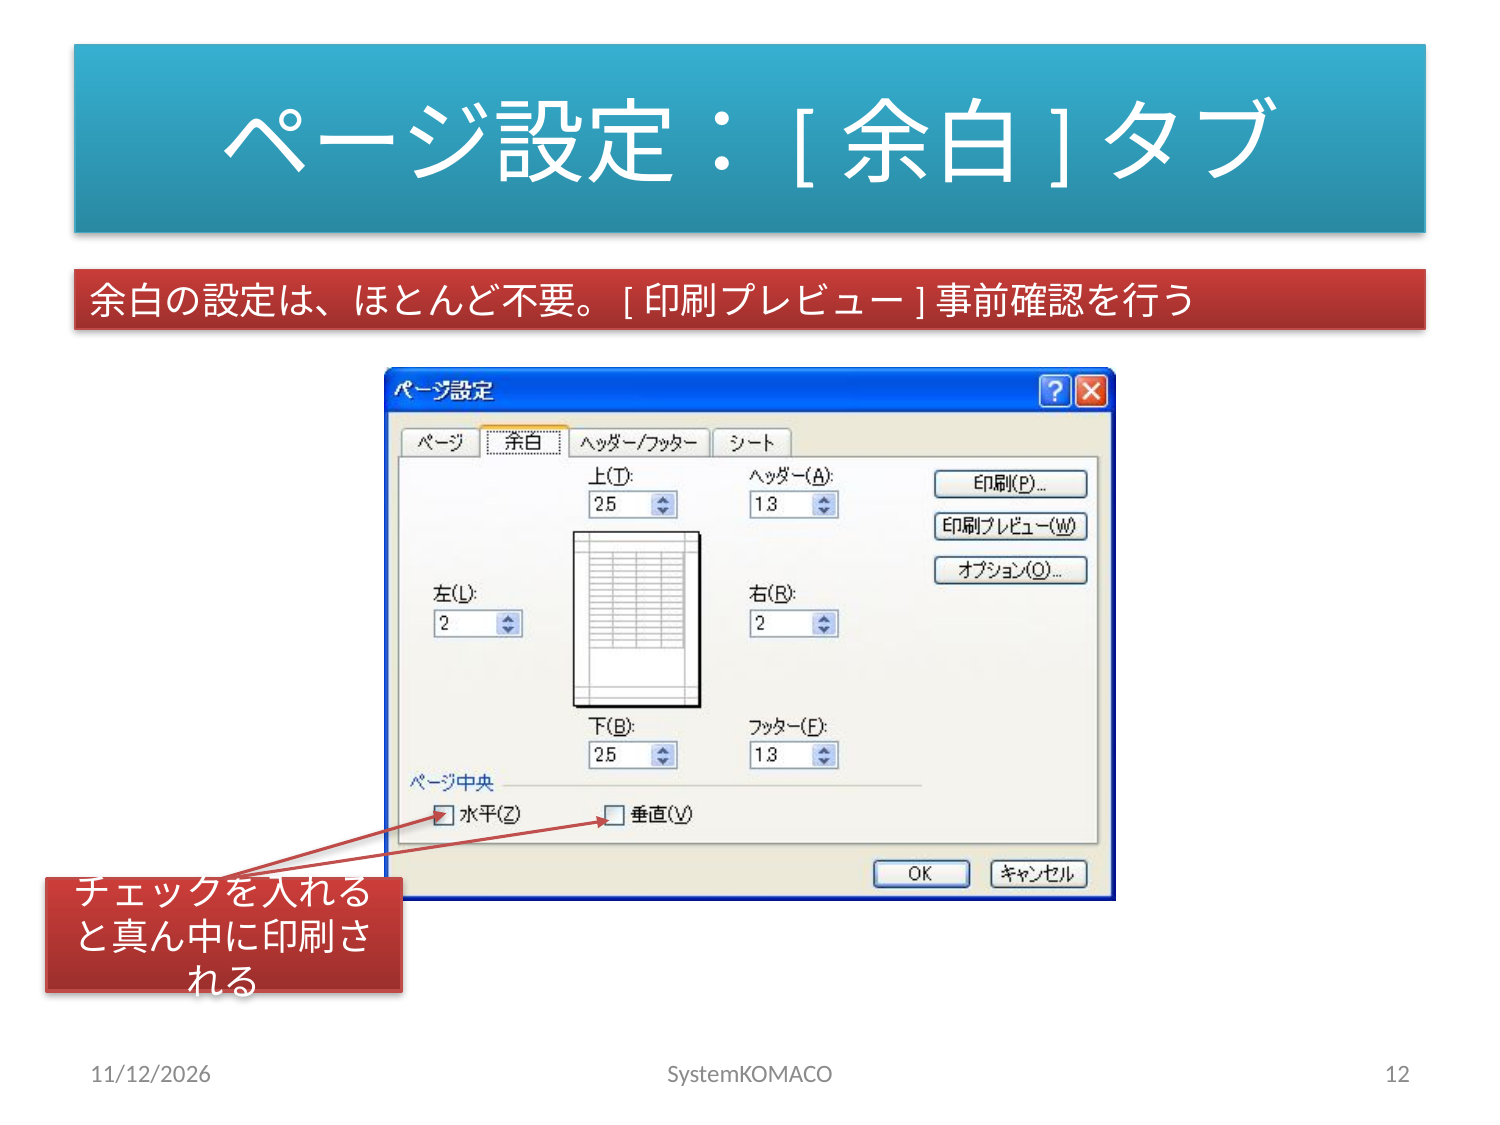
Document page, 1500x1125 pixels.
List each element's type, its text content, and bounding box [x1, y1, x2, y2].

title ページ設定：[余白]タブ [74, 44, 1426, 233]
footer SystemKOMACO [512, 1042, 988, 1103]
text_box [400, 820, 610, 936]
text_box チェックを入れると真ん中に印刷される [46, 877, 402, 992]
text_box 余白の設定は、ほとんど不要。[印刷プレビュー]事前確認を行う [74, 269, 1426, 330]
text_box チェックを入れると真ん中に印刷される [227, 831, 379, 876]
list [384, 366, 1116, 901]
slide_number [75, 1042, 425, 1103]
slide_number 12 [1074, 1042, 1425, 1103]
